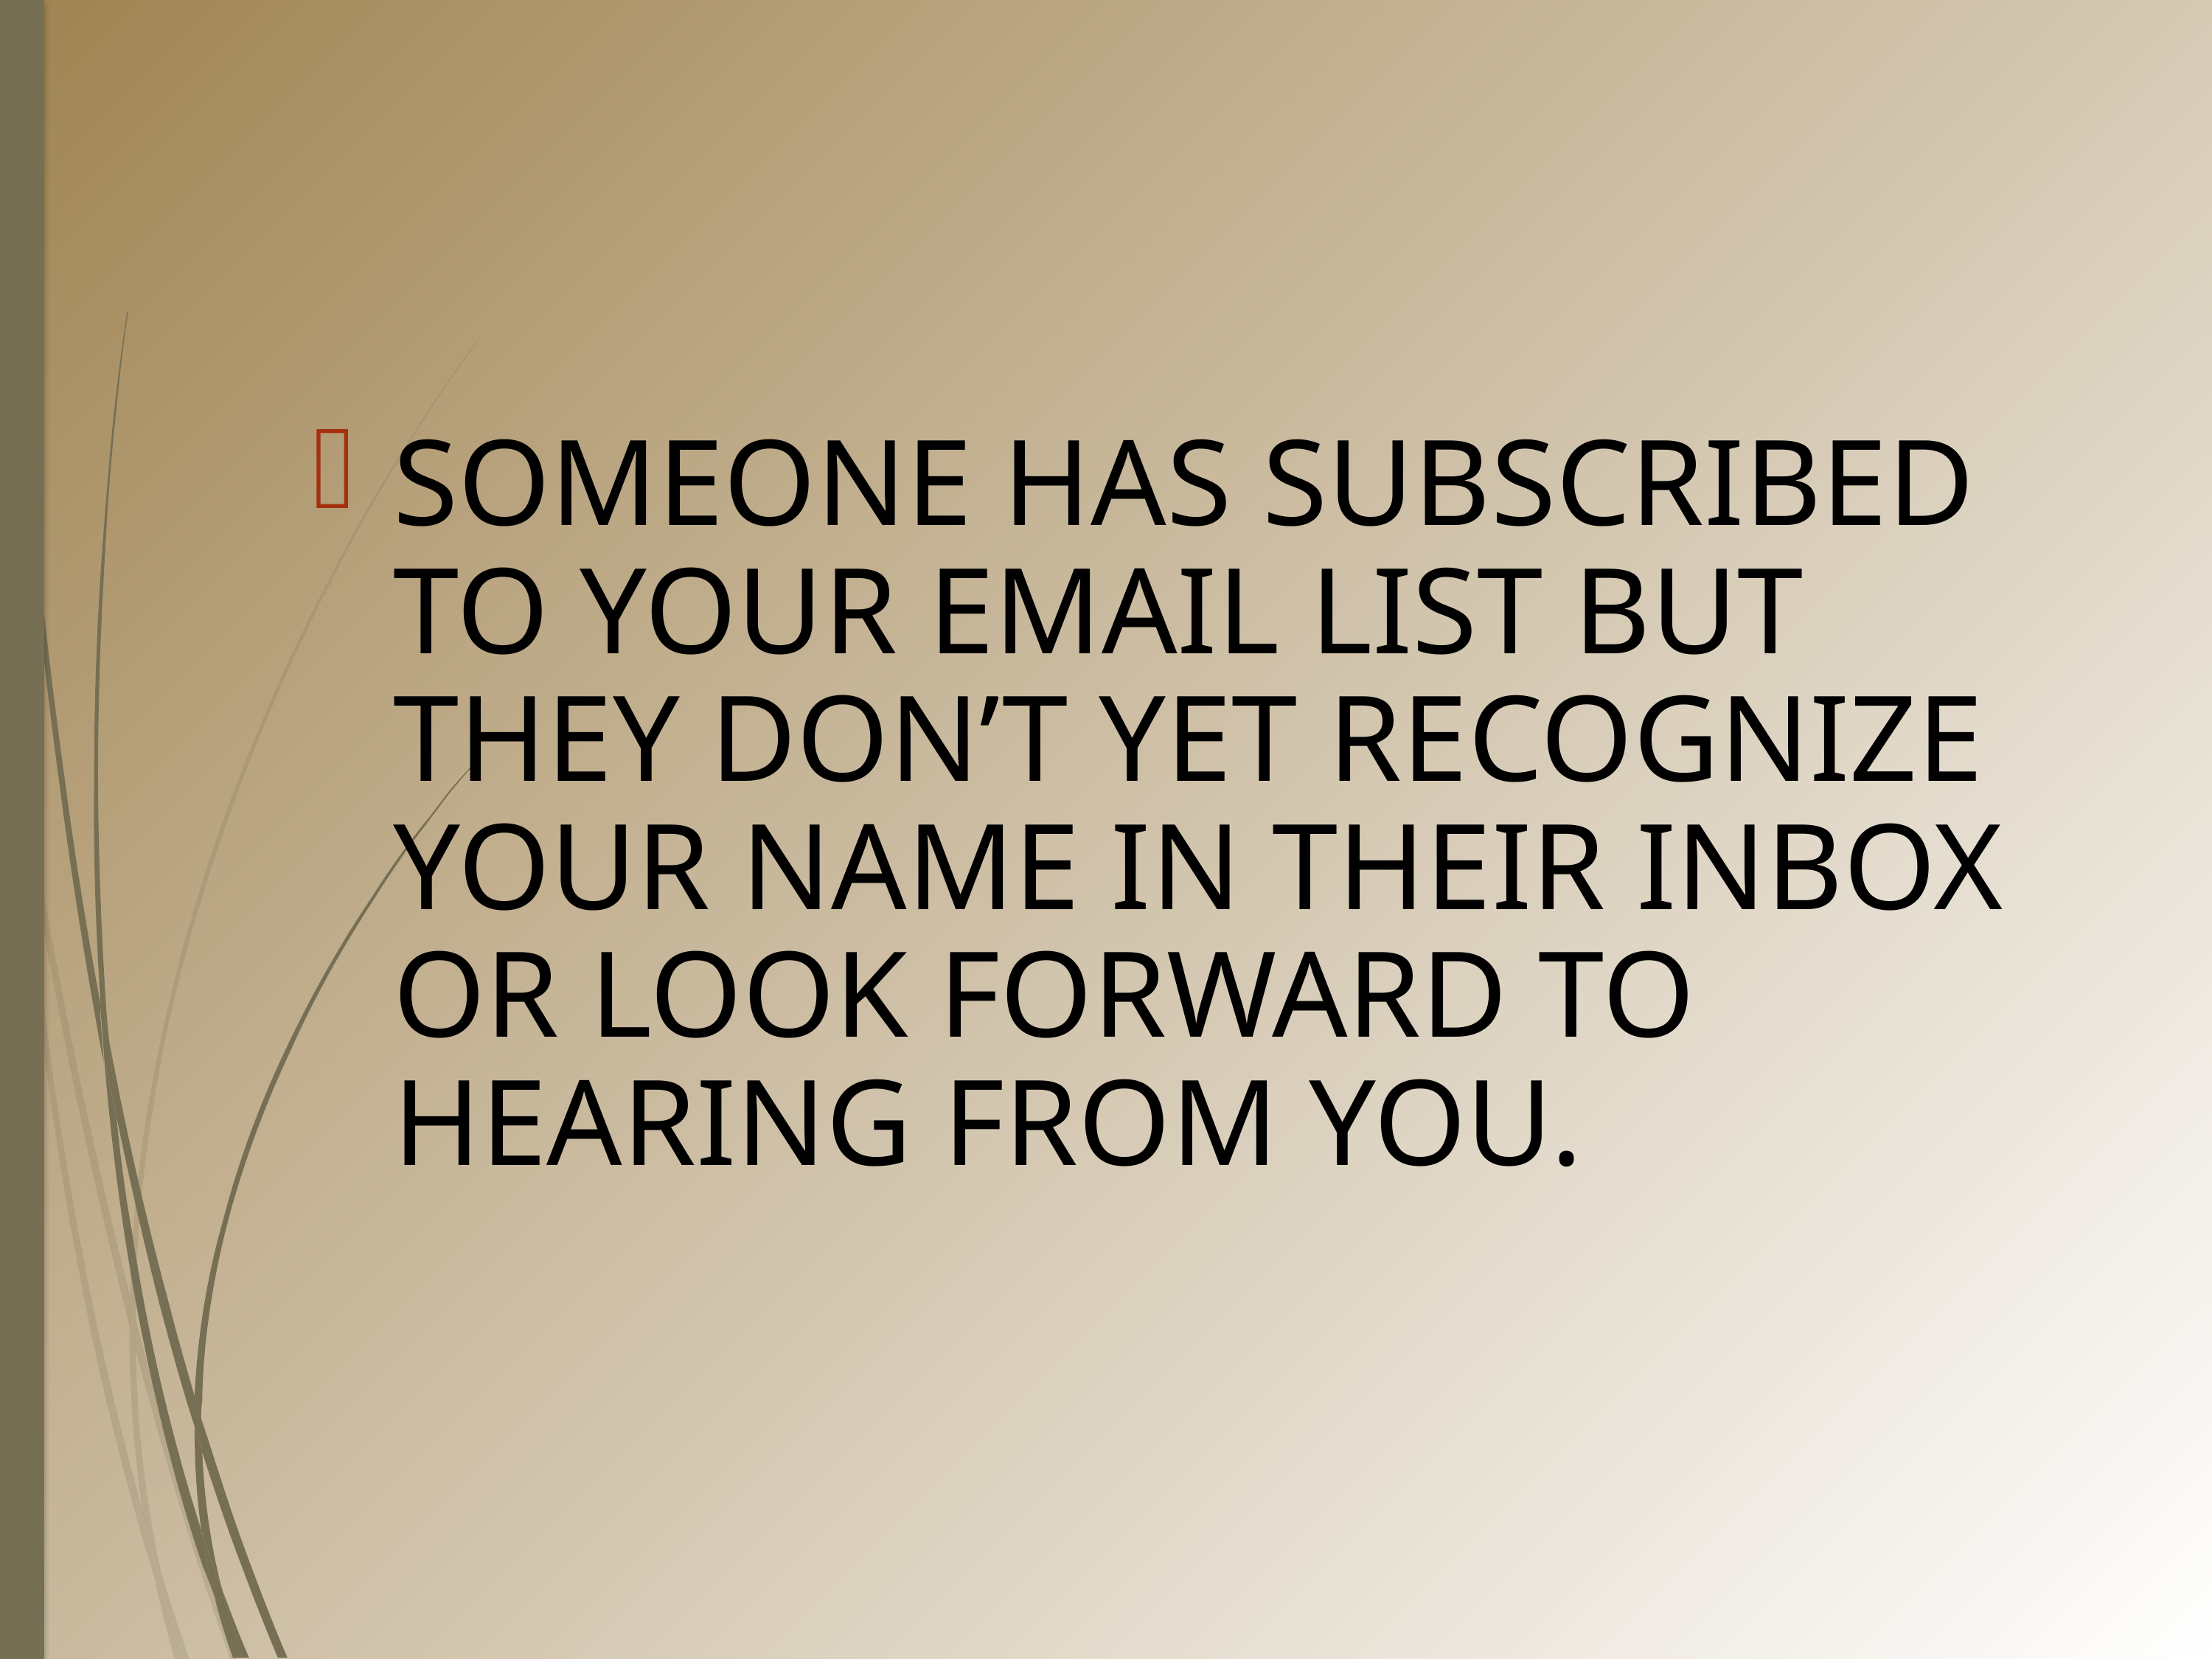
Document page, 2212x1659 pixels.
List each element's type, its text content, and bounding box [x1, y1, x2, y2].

list SOMEONE HAS SUBSCRIBED TO YOUR EMAIL LIST BUT THEY DON’T YET RECOGNIZE YOUR NAME IN THEIR INBOX OR LOOK FORWARD TO HEARING FROM YOU. [302, 417, 2105, 1208]
